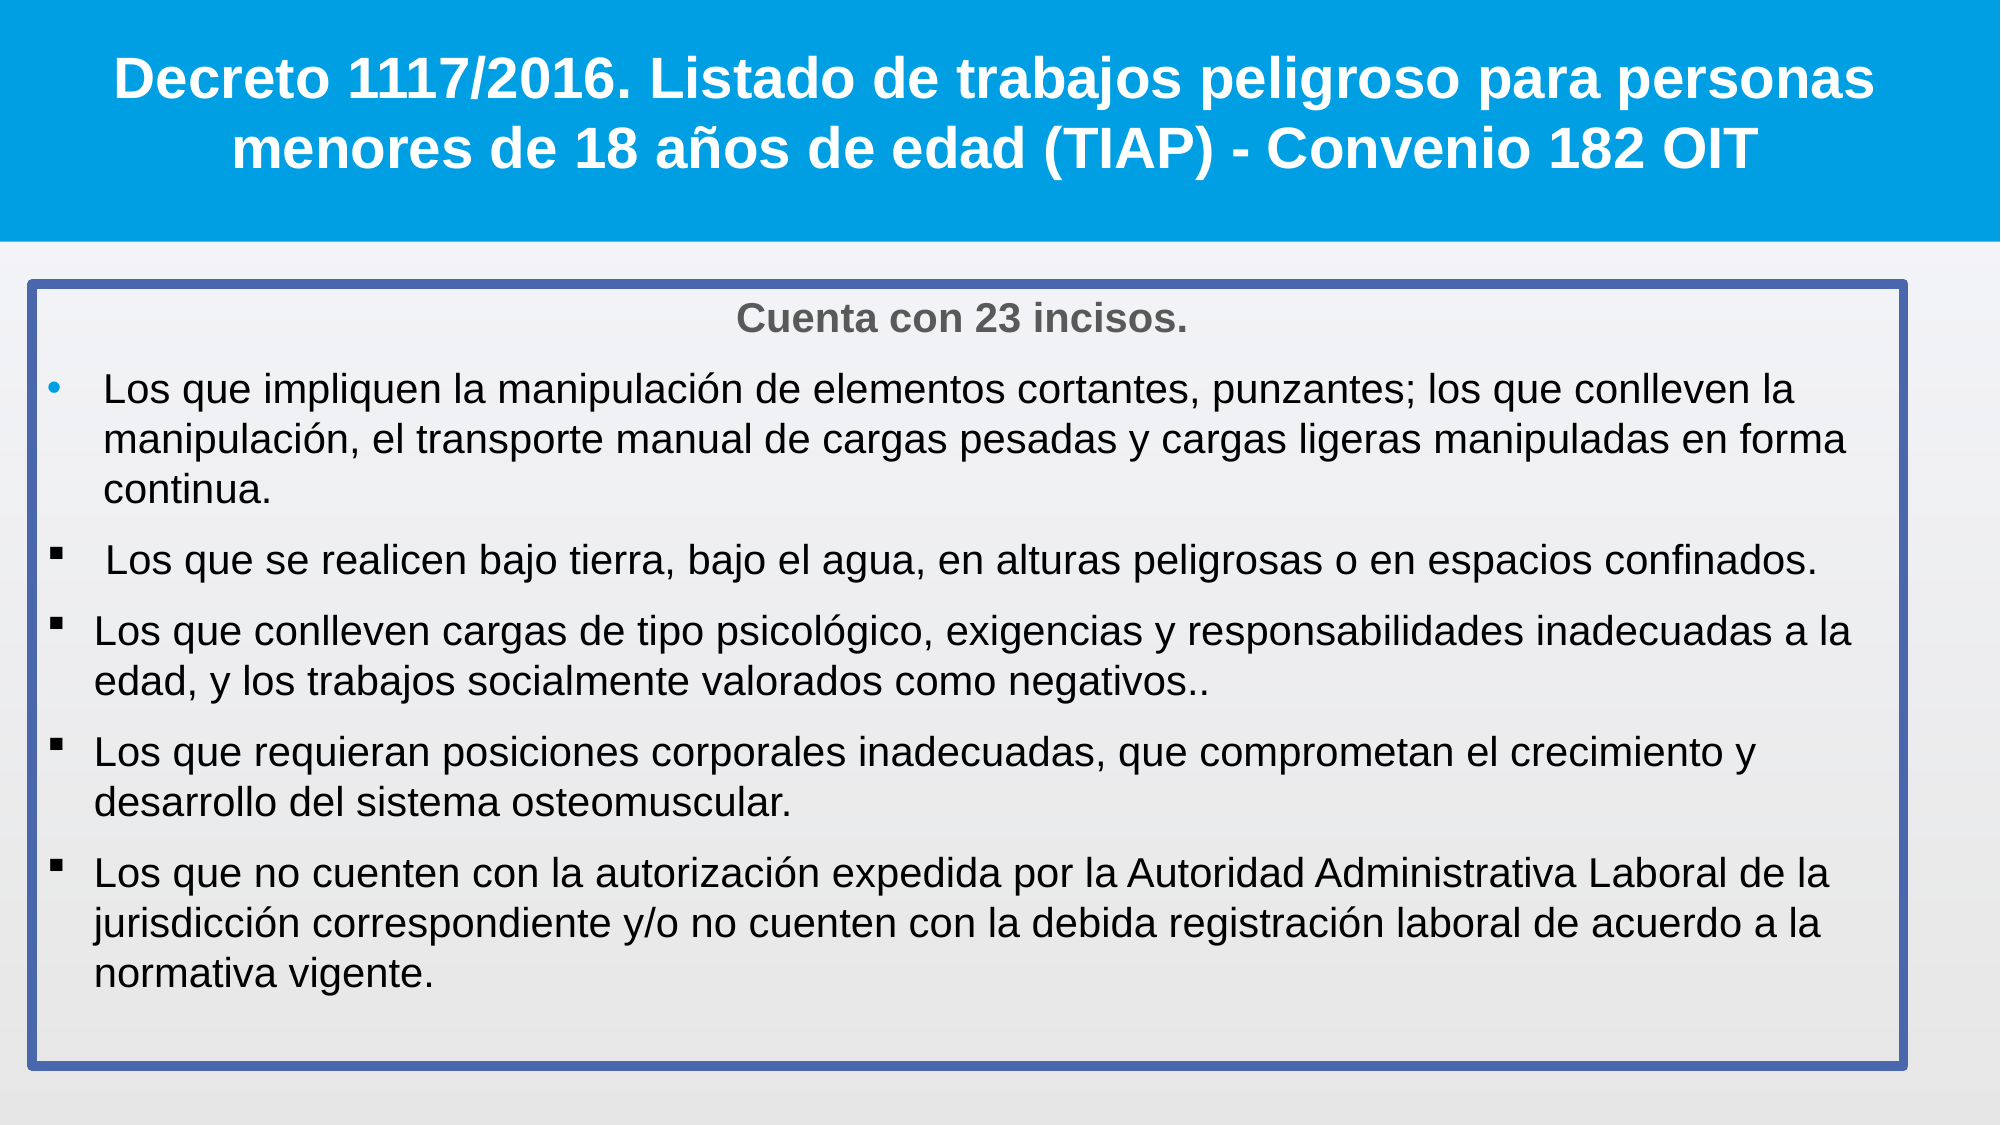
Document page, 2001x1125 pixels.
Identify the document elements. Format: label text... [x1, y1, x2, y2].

list Cuenta con 23 incisos. Los que impliquen la manipulación de elementos cortantes, punzantes; los que conlleven la manipulación, el transporte manual de cargas pesadas y cargas ligeras manipuladas en forma continua. Los que se realicen bajo tierra, bajo el agua, en alturas peligrosas o en espacios confinados. Los que conlleven cargas de tipo psicológico, exigencias y responsabilidades inadecuadas a la edad, y los trabajos socialmente valorados como negativos.. Los que requieran posiciones corporales inadecuadas, que comprometan el crecimiento y desarrollo del sistema osteomuscular. Los que no cuenten con la autorización expedida por la Autoridad Administrativa Laboral de la jurisdicción correspondiente y/o no cuenten con la debida registración laboral de acuerdo a la normativa vigente. [31, 283, 1905, 1067]
title Decreto 1117/2016. Listado de trabajos peligroso para personas menores de 18 años de edad (TIAP) - Convenio 182 OIT [87, 0, 1904, 220]
